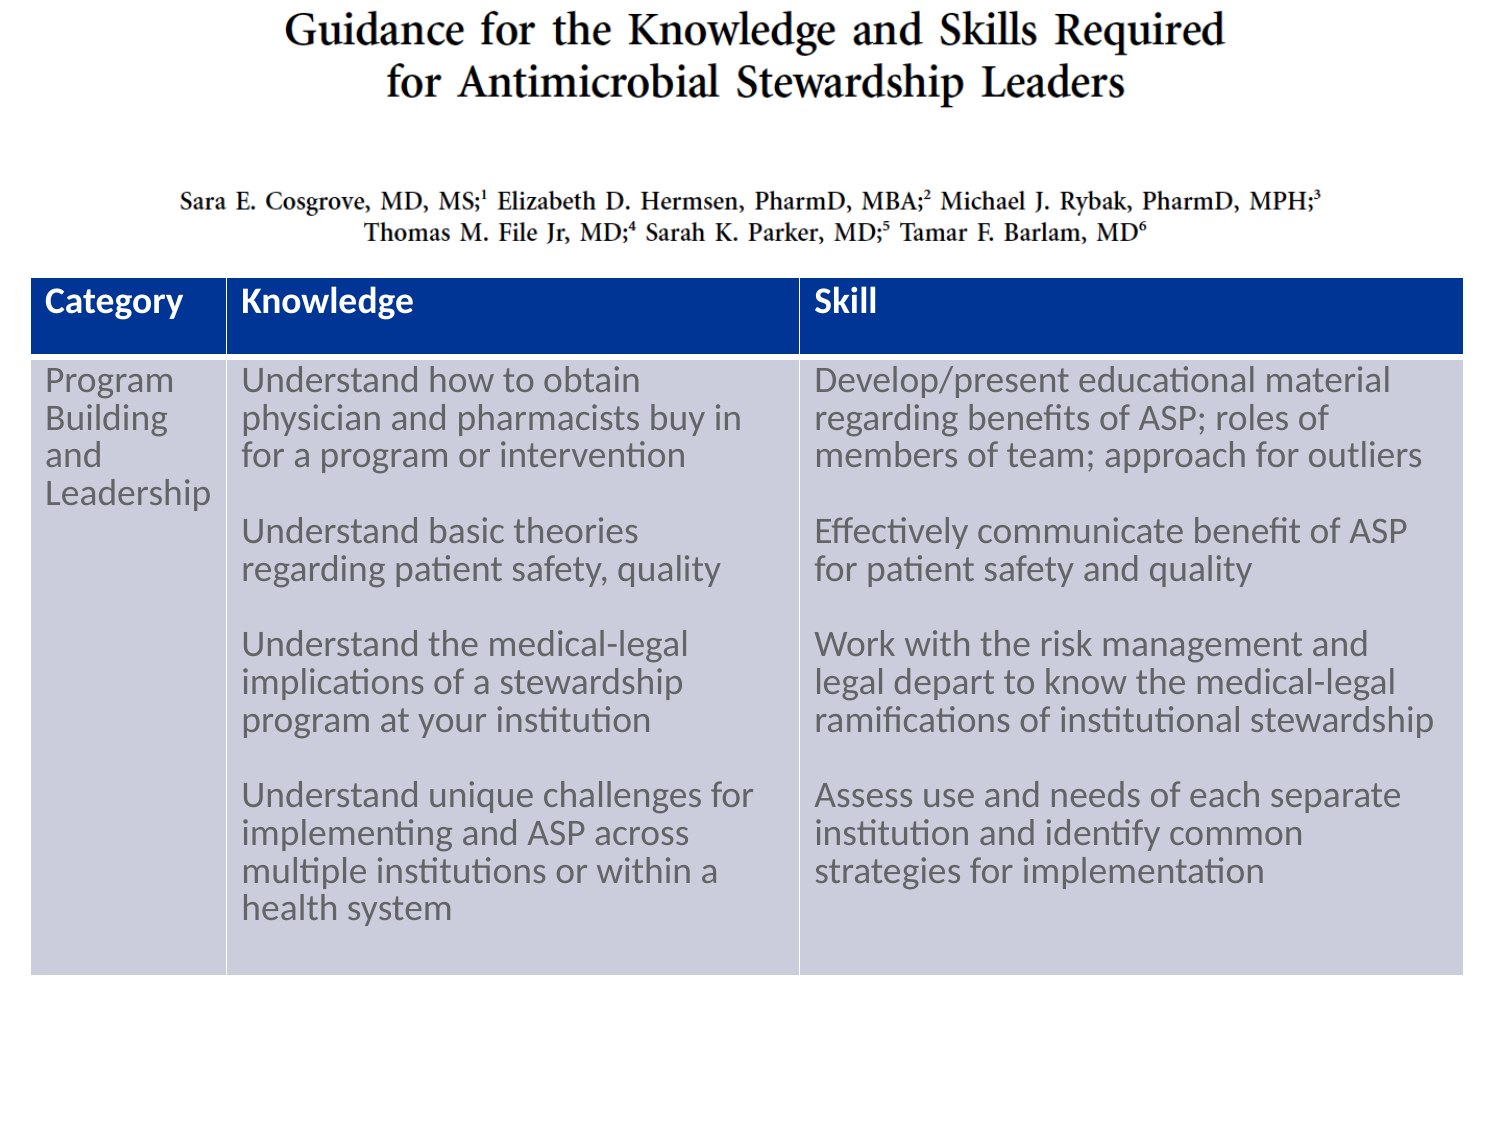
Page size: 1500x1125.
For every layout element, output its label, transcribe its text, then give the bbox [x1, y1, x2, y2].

table_header Skill [800, 278, 1463, 354]
table_cell Program Building and Leadership [31, 360, 226, 975]
table_header Category [31, 278, 226, 354]
table_header Knowledge [227, 278, 799, 354]
table_cell Understand how to obtain physician and pharmacists buy in for a program or intervention Understand basic theories regarding patient safety, quality Understand the medical-legal implications of a stewardship program at your institution Understand unique challenges for implementing and ASP across multiple institutions or within a health system [227, 360, 799, 975]
table_cell Develop/present educational material regarding benefits of ASP; roles of members of team; approach for outliers Effectively communicate benefit of ASP for patient safety and quality Work with the risk management and legal depart to know the medical-legal ramifications of institutional stewardship Assess use and needs of each separate institution and identify common strategies for implementation [800, 360, 1463, 975]
picture [66, 0, 1434, 265]
